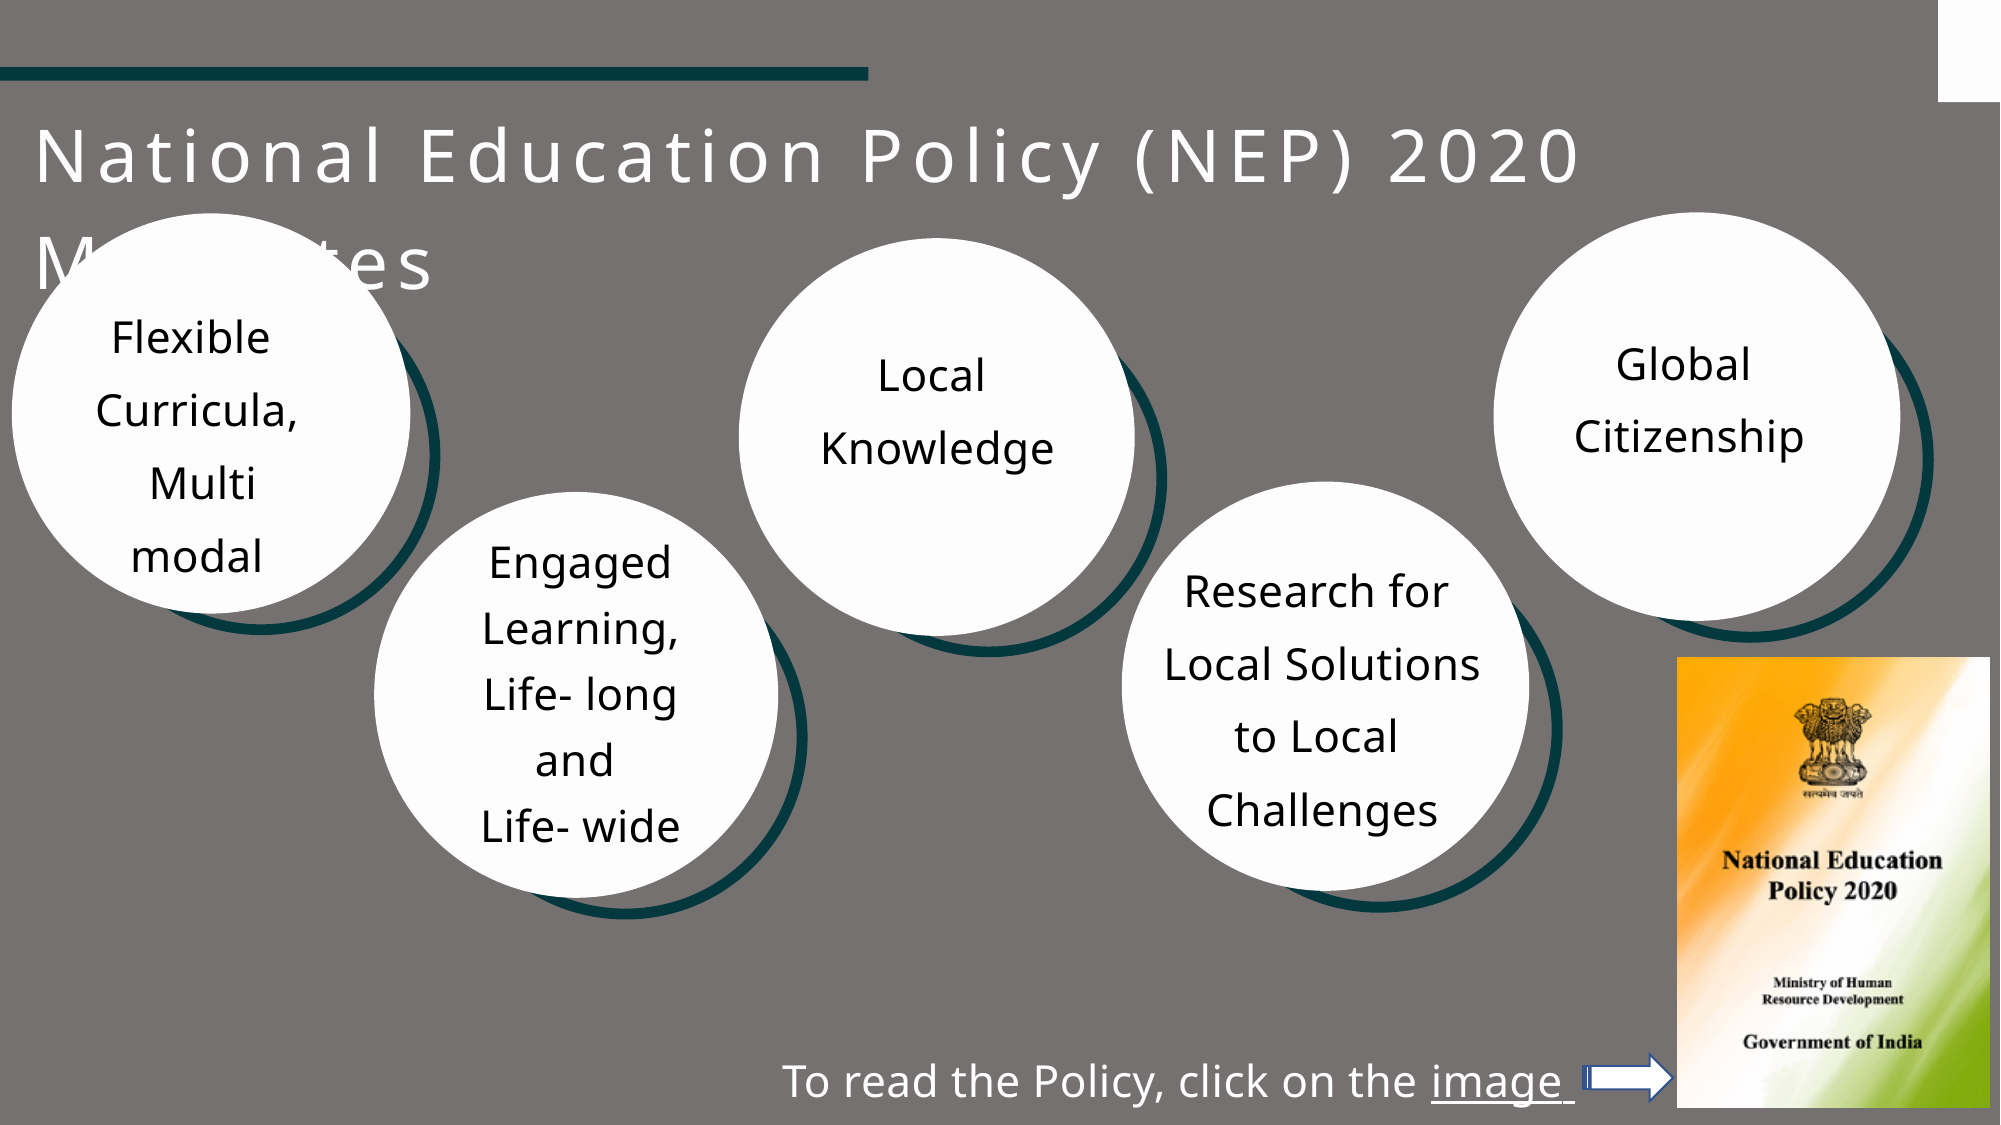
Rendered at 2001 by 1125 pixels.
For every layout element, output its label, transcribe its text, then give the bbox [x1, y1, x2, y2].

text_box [737, 238, 1168, 658]
text_box [1938, 0, 2000, 103]
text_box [10, 213, 441, 635]
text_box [1120, 481, 1563, 913]
text_box [1582, 1051, 1675, 1104]
text_box [0, 67, 869, 81]
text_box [1492, 212, 1934, 643]
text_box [373, 491, 808, 920]
picture [1677, 657, 1990, 1108]
text_box To read the Policy, click on the image [738, 1037, 1575, 1107]
text_box National Education Policy (NEP) 2020 Mandates [33, 90, 2000, 304]
